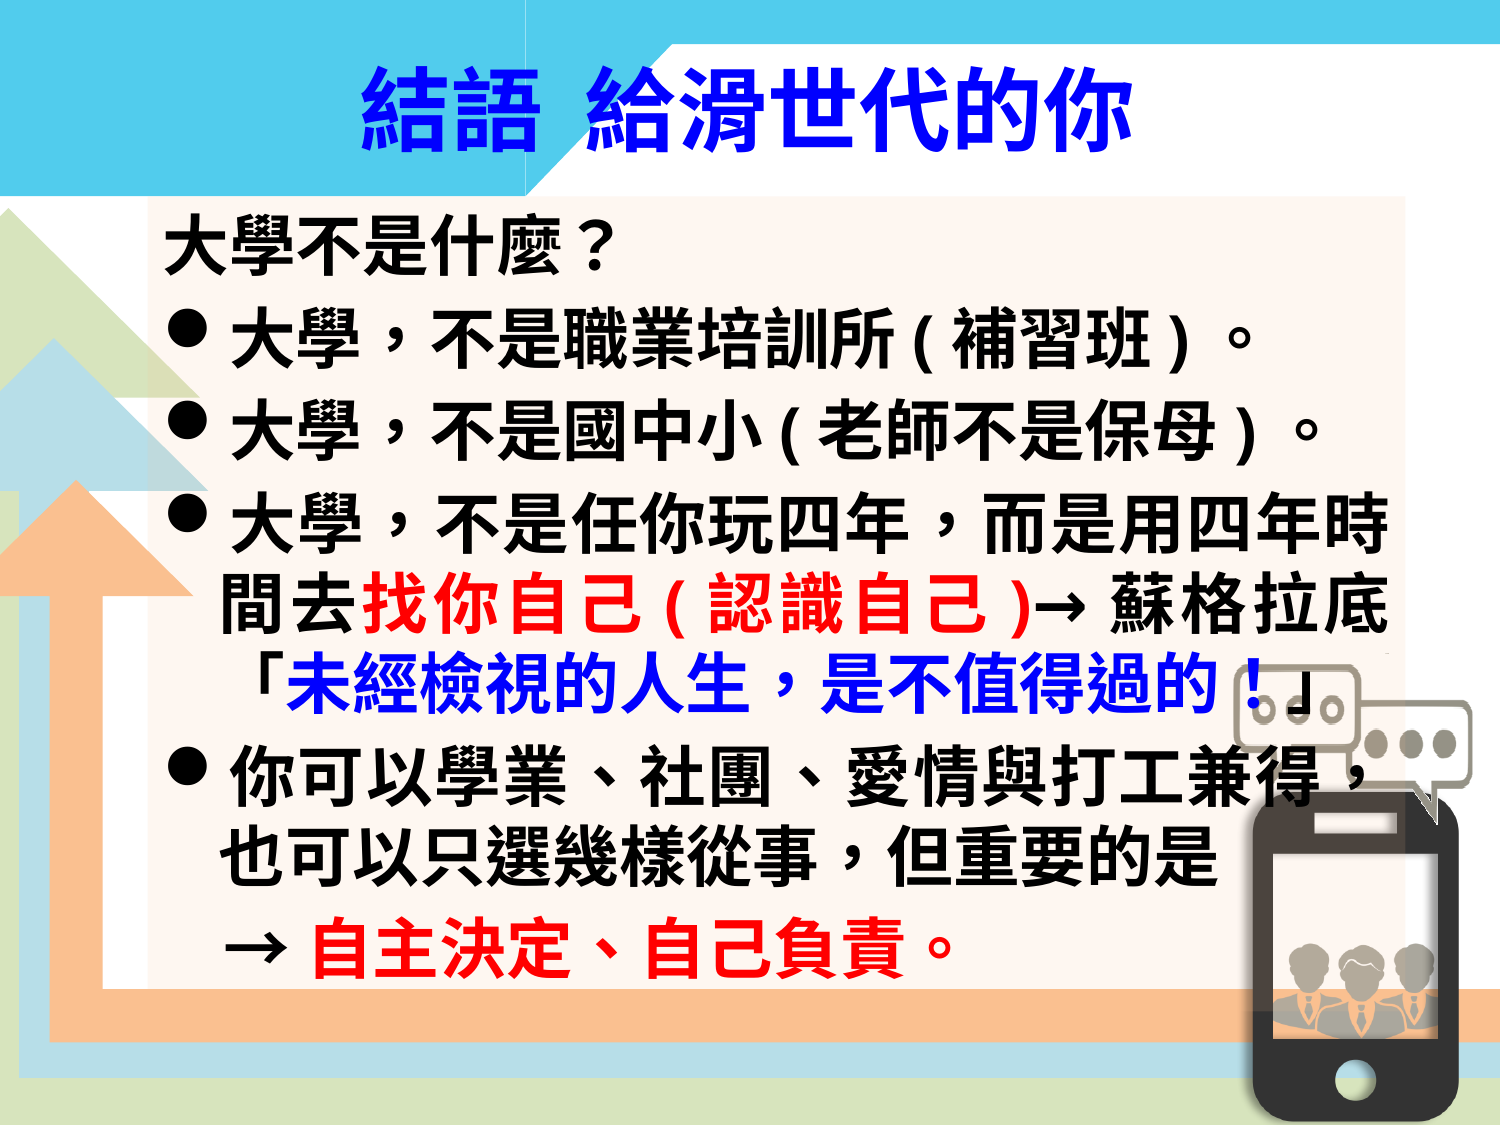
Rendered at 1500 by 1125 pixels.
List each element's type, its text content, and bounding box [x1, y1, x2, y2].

list 大學不是什麼？ 大學，不是職業培訓所(補習班)。 大學，不是國中小(老師不是保母)。 大學，不是任你玩四年，而是用四年時間去找你自己(認識自己)→蘇格拉底「未經檢視的人生，是不值得過的！」 你可以學業、社團、愛情與打工兼得，也可以只選幾樣從事，但重要的是 →自主決定、自己負責。 [147, 196, 1406, 1012]
text_box 結語 給滑世代的你 [88, 30, 1406, 185]
picture [1406, 645, 1500, 835]
